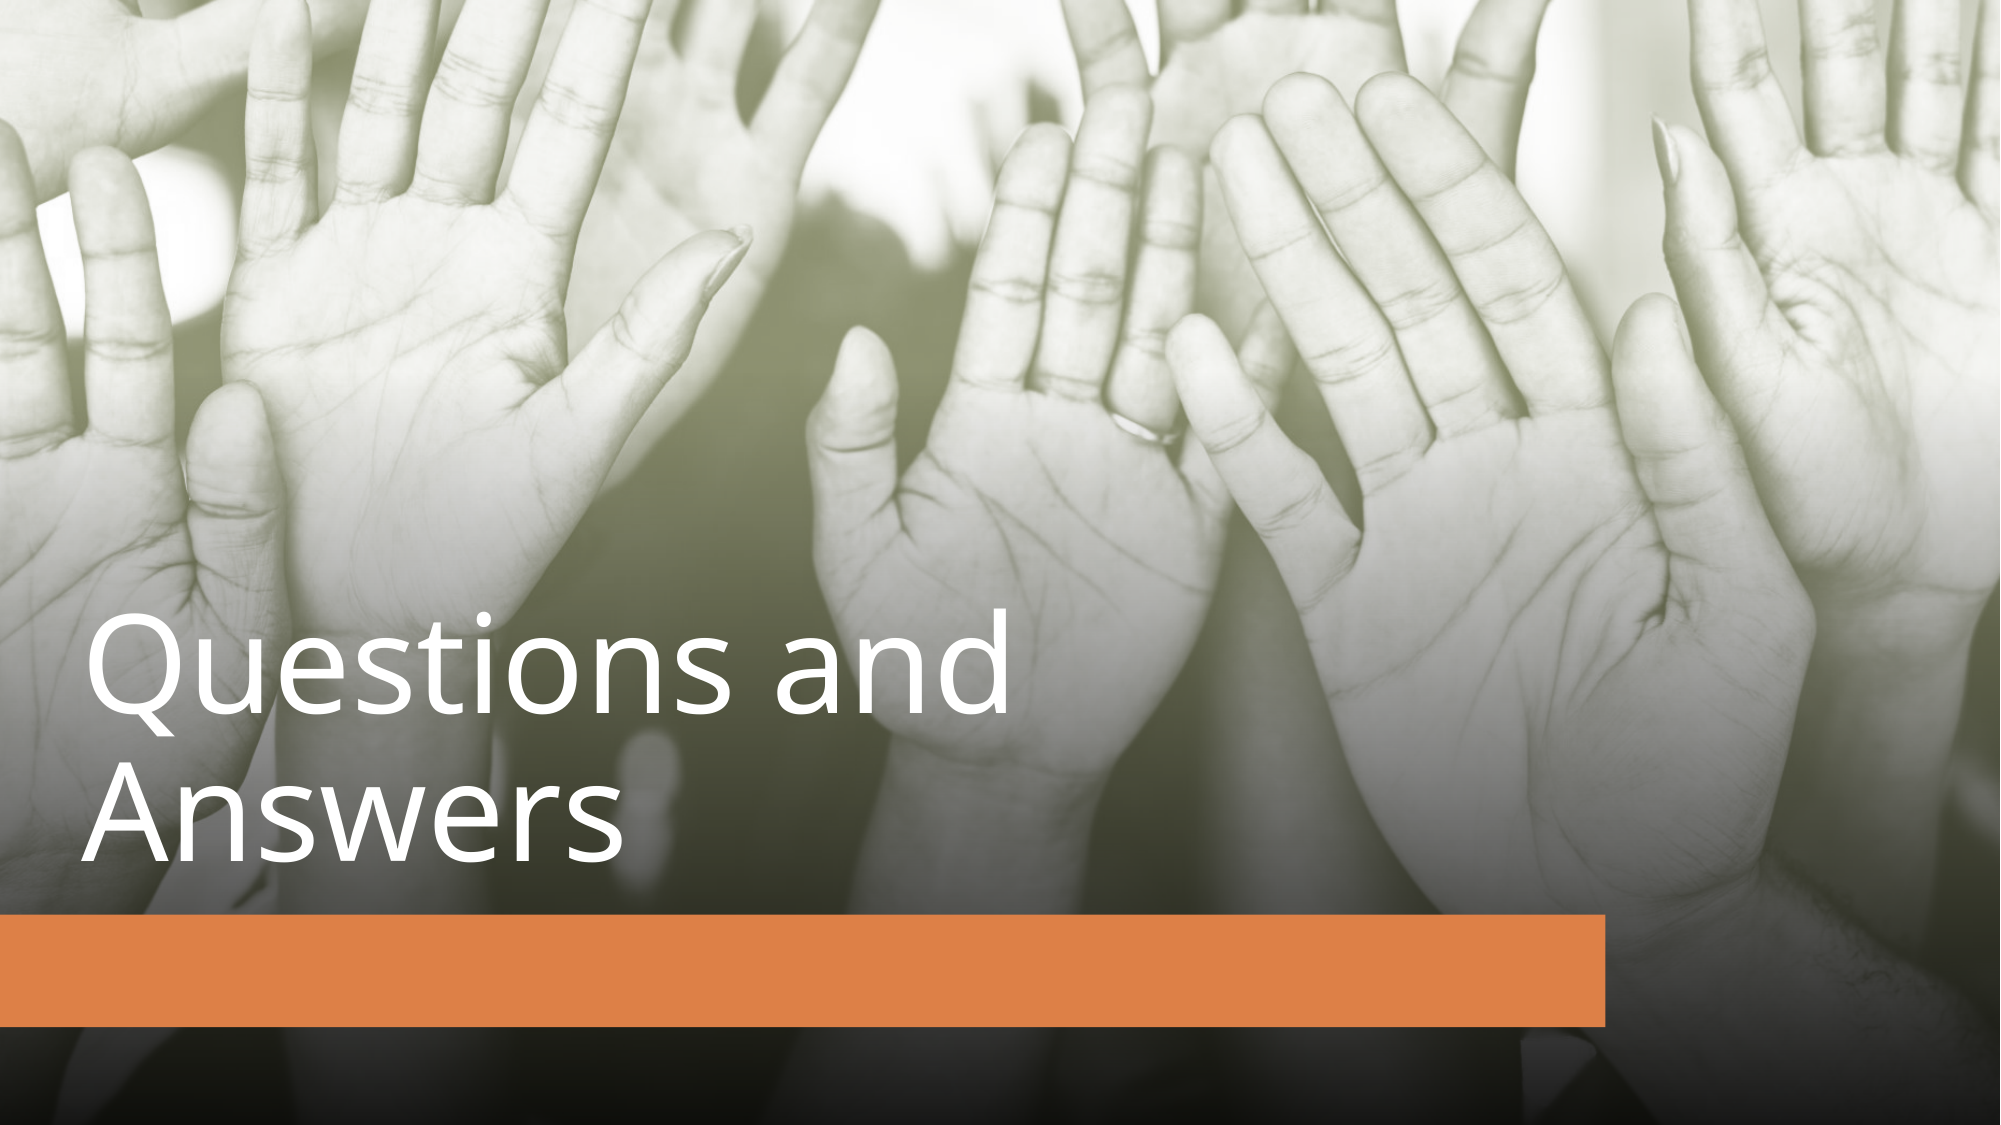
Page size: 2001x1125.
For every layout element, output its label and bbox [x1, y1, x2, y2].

list [0, 0, 2000, 1125]
